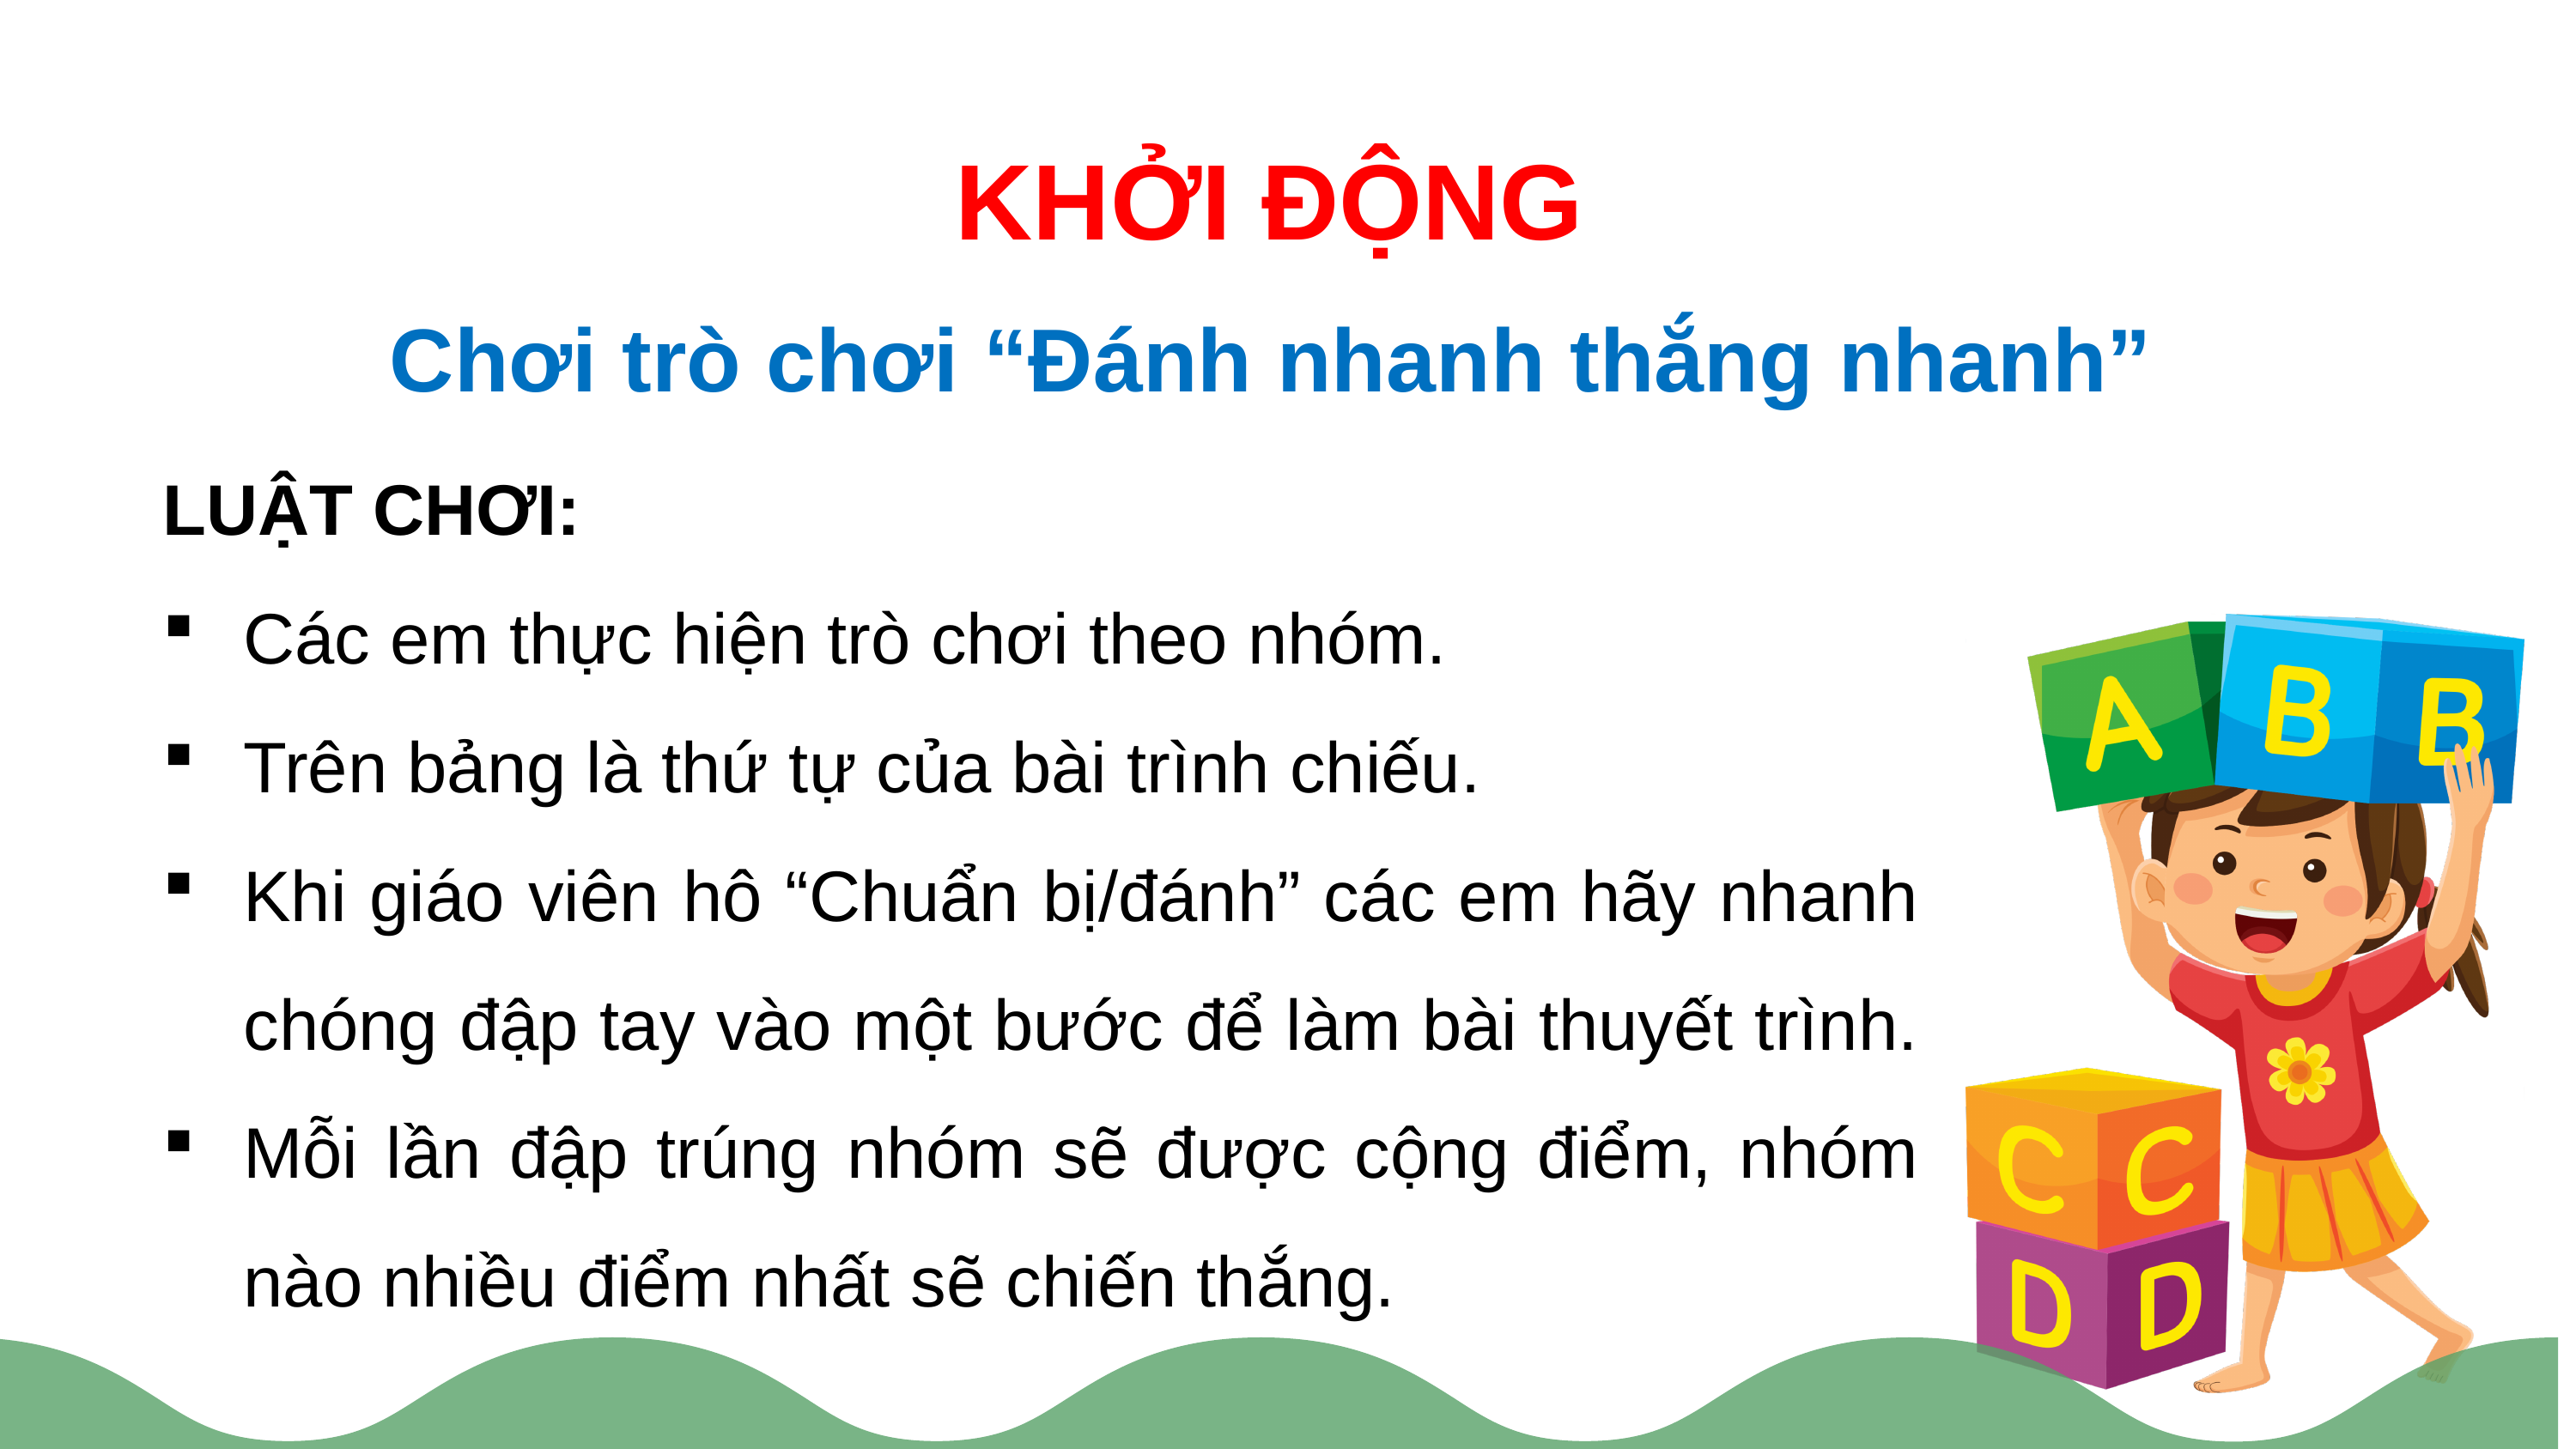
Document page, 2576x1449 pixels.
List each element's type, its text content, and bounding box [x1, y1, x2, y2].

picture [2265, 665, 2330, 756]
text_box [0, 1303, 2559, 1449]
picture [1965, 614, 2524, 1303]
text_box KHỞI ĐỘNG [0, 125, 2573, 268]
text_box Chơi trò chơi “Đánh nhanh thắng nhanh” [297, 296, 2272, 416]
text_box LUẬT CHƠI: Các em thực hiện trò chơi theo nhóm. Trên bảng là thứ tự của bài trình chiếu. Khi giáo viên hô “Chuẩn bị/đánh” các em hãy nhanh chóng đập tay vào một bước để làm bài thuyết trình. Mỗi lần đập trúng nhóm sẽ được cộng điểm, nhóm nào nhiều điểm nhất sẽ chiến thắng. [149, 414, 1932, 1301]
